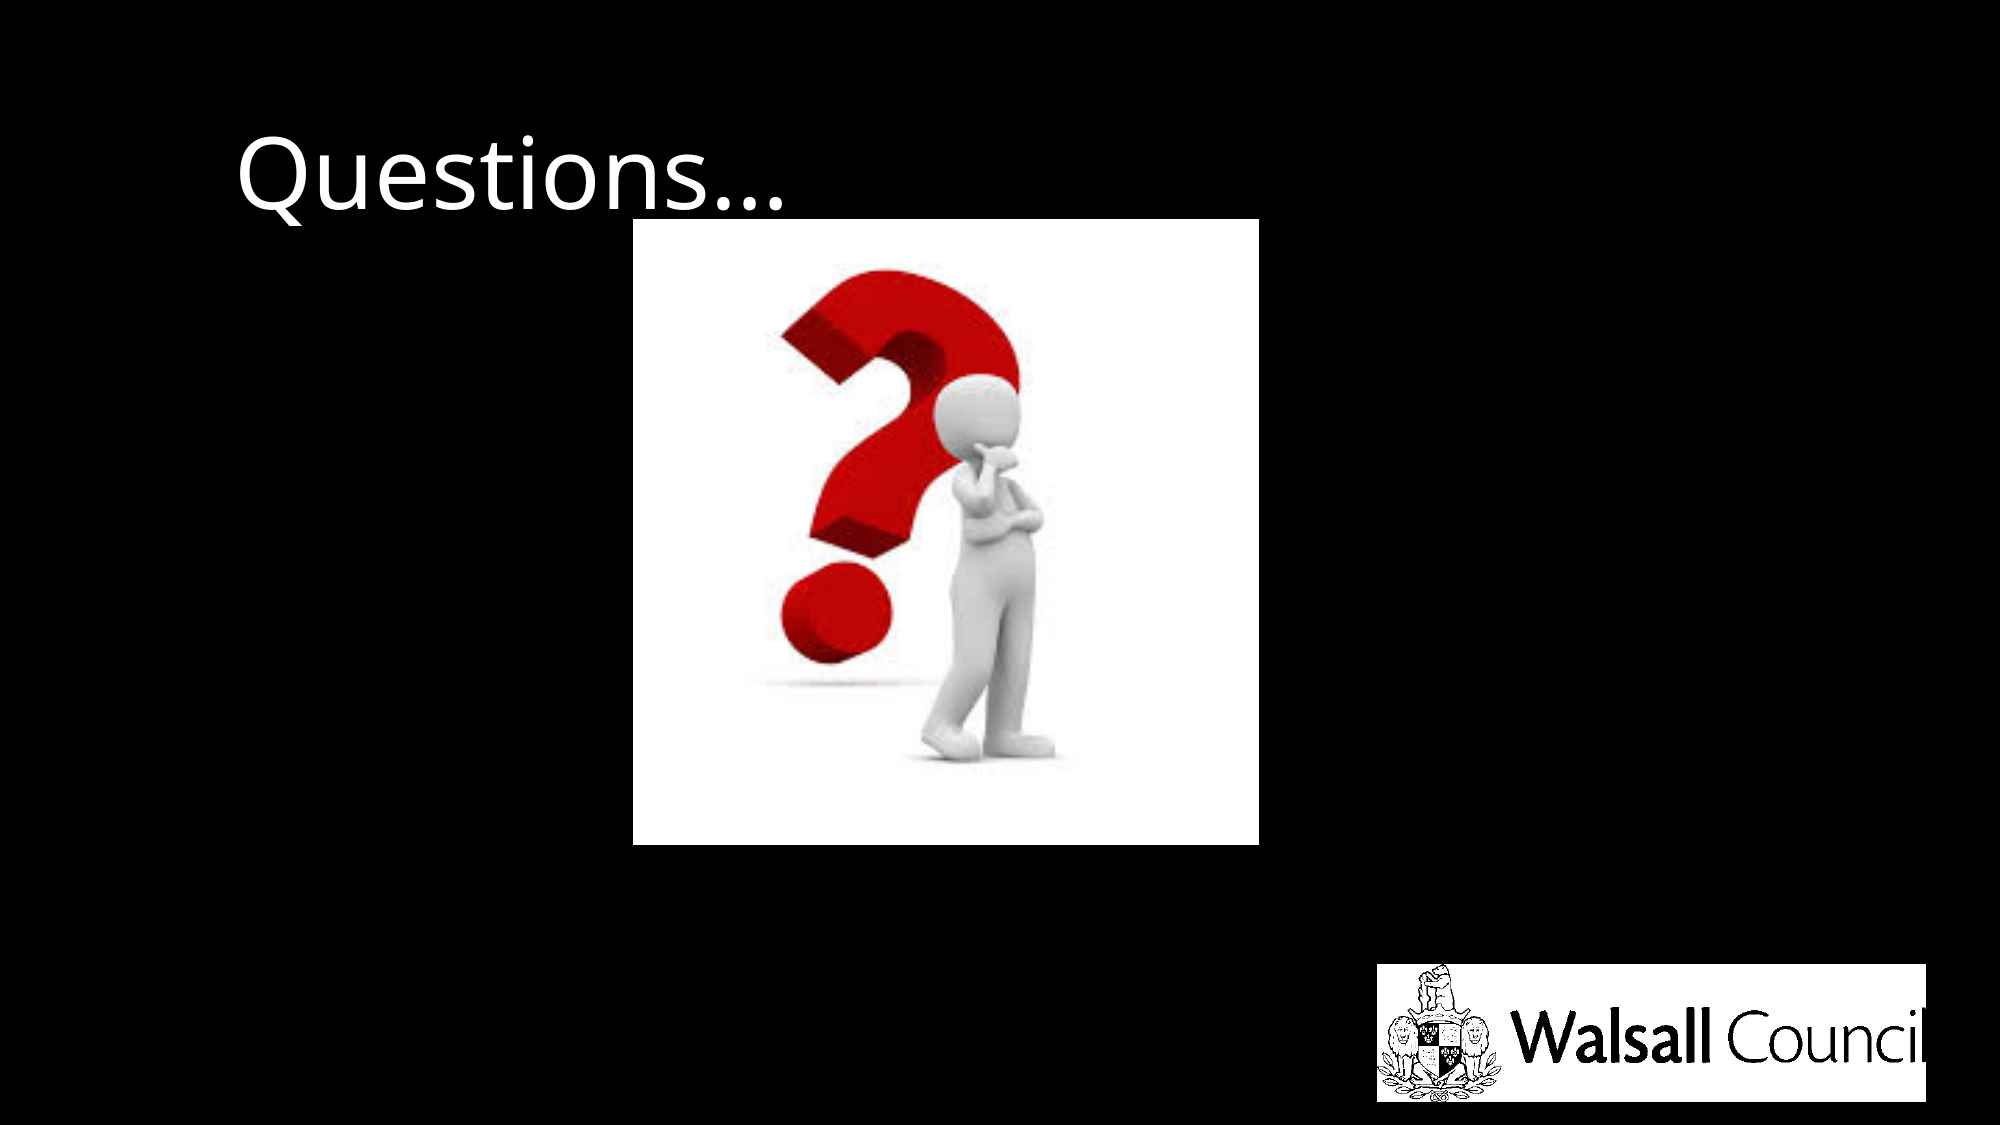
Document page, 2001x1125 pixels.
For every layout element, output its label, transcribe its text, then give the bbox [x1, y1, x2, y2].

text_box Questions… [220, 101, 1496, 237]
picture [1377, 964, 1926, 1102]
picture [633, 219, 1259, 845]
